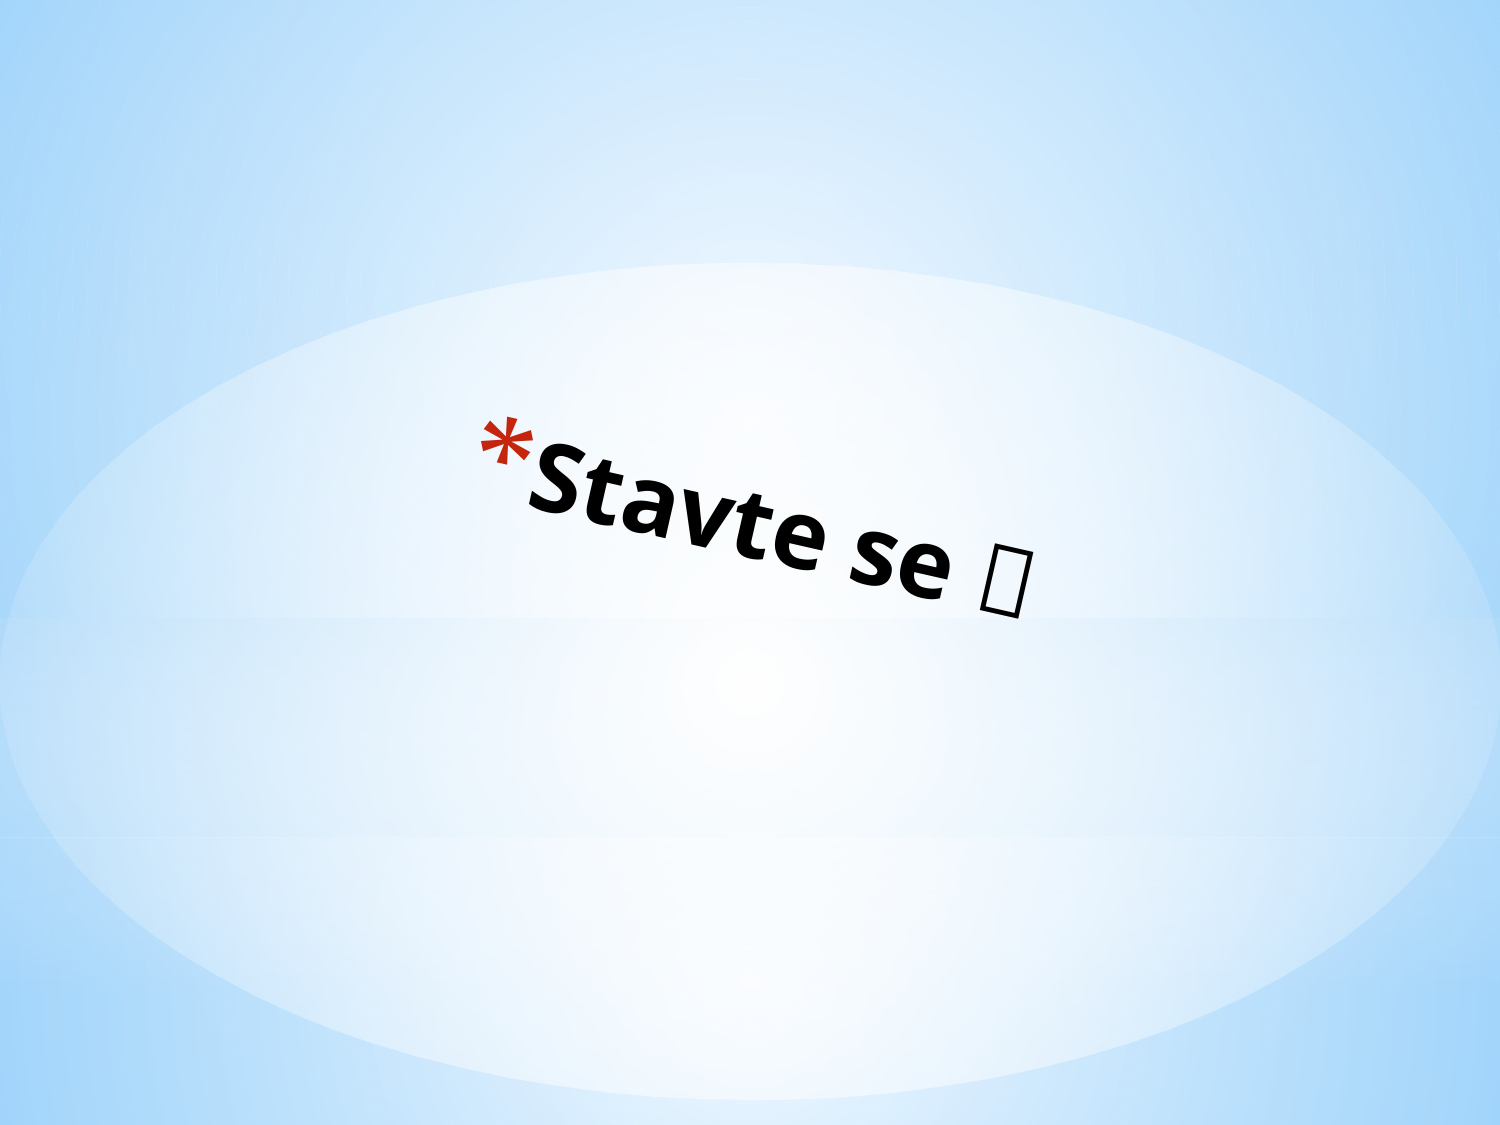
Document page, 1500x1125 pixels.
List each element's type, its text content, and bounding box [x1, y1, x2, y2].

title Stavte se  [206, 338, 1290, 758]
